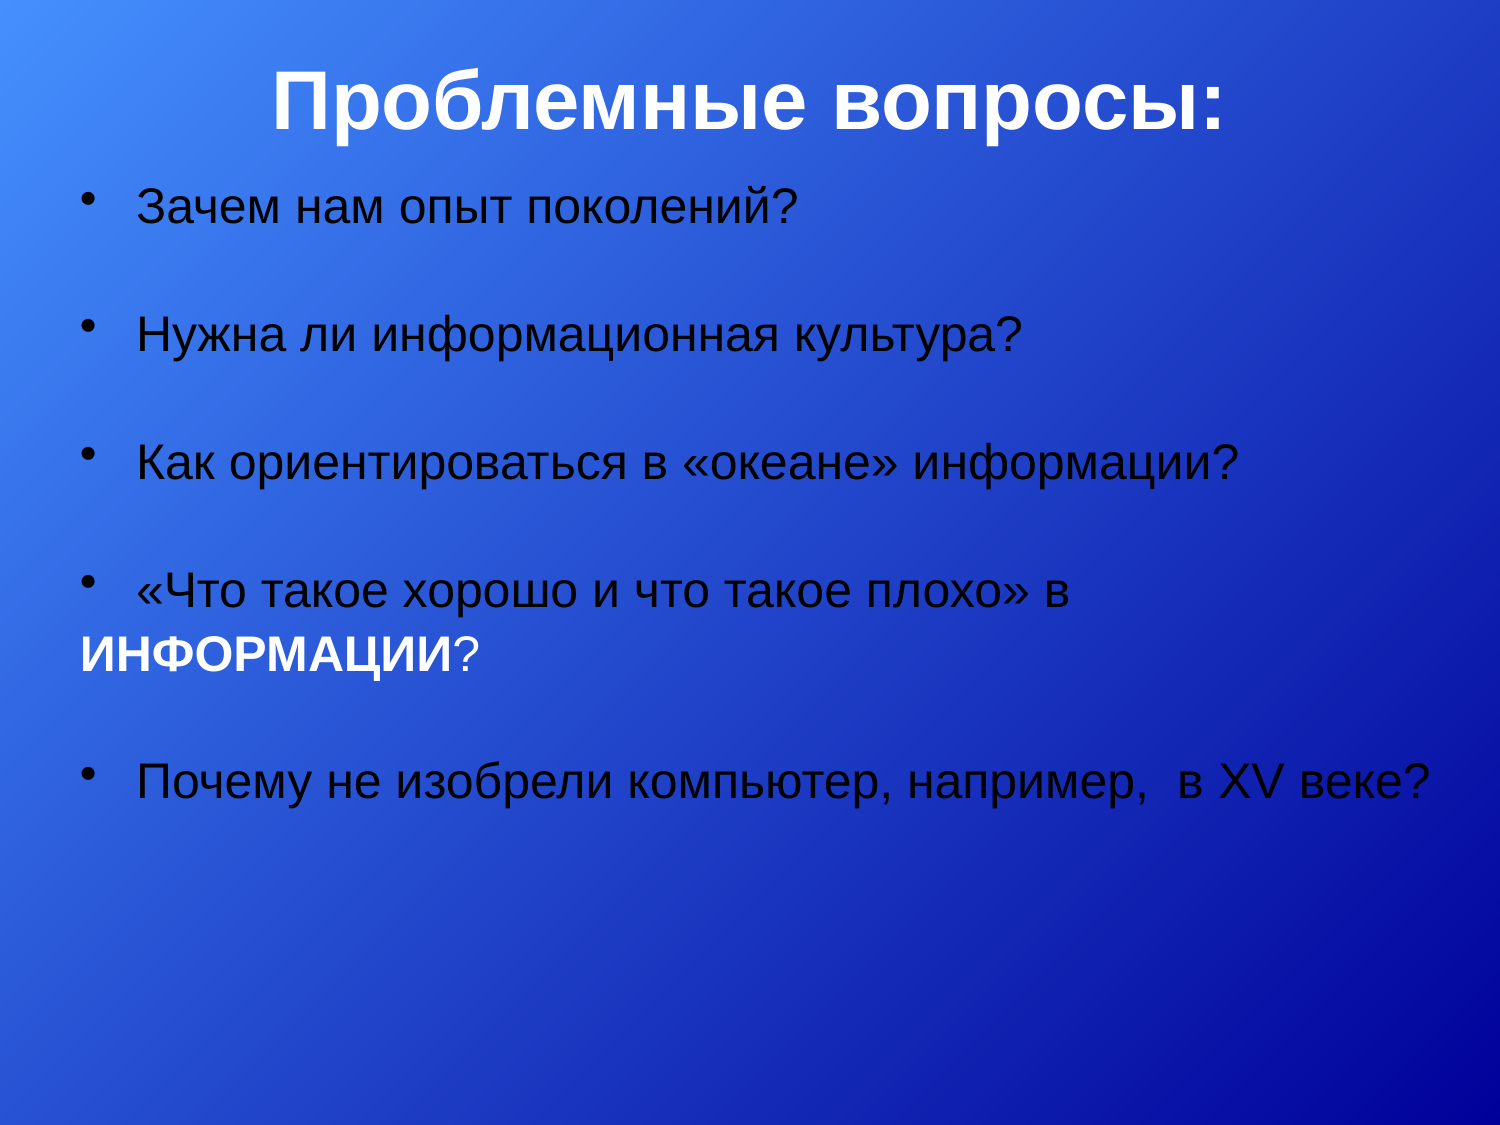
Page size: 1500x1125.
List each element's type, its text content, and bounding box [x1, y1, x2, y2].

list Зачем нам опыт поколений? Нужна ли информационная культура? Как ориентироваться в «океане» информации? «Что такое хорошо и что такое плохо» в ИНФОРМАЦИИ? Почему не изобрели компьютер, например, в XV веке? [64, 172, 1500, 848]
text_box Проблемные вопросы: [112, 42, 1388, 149]
